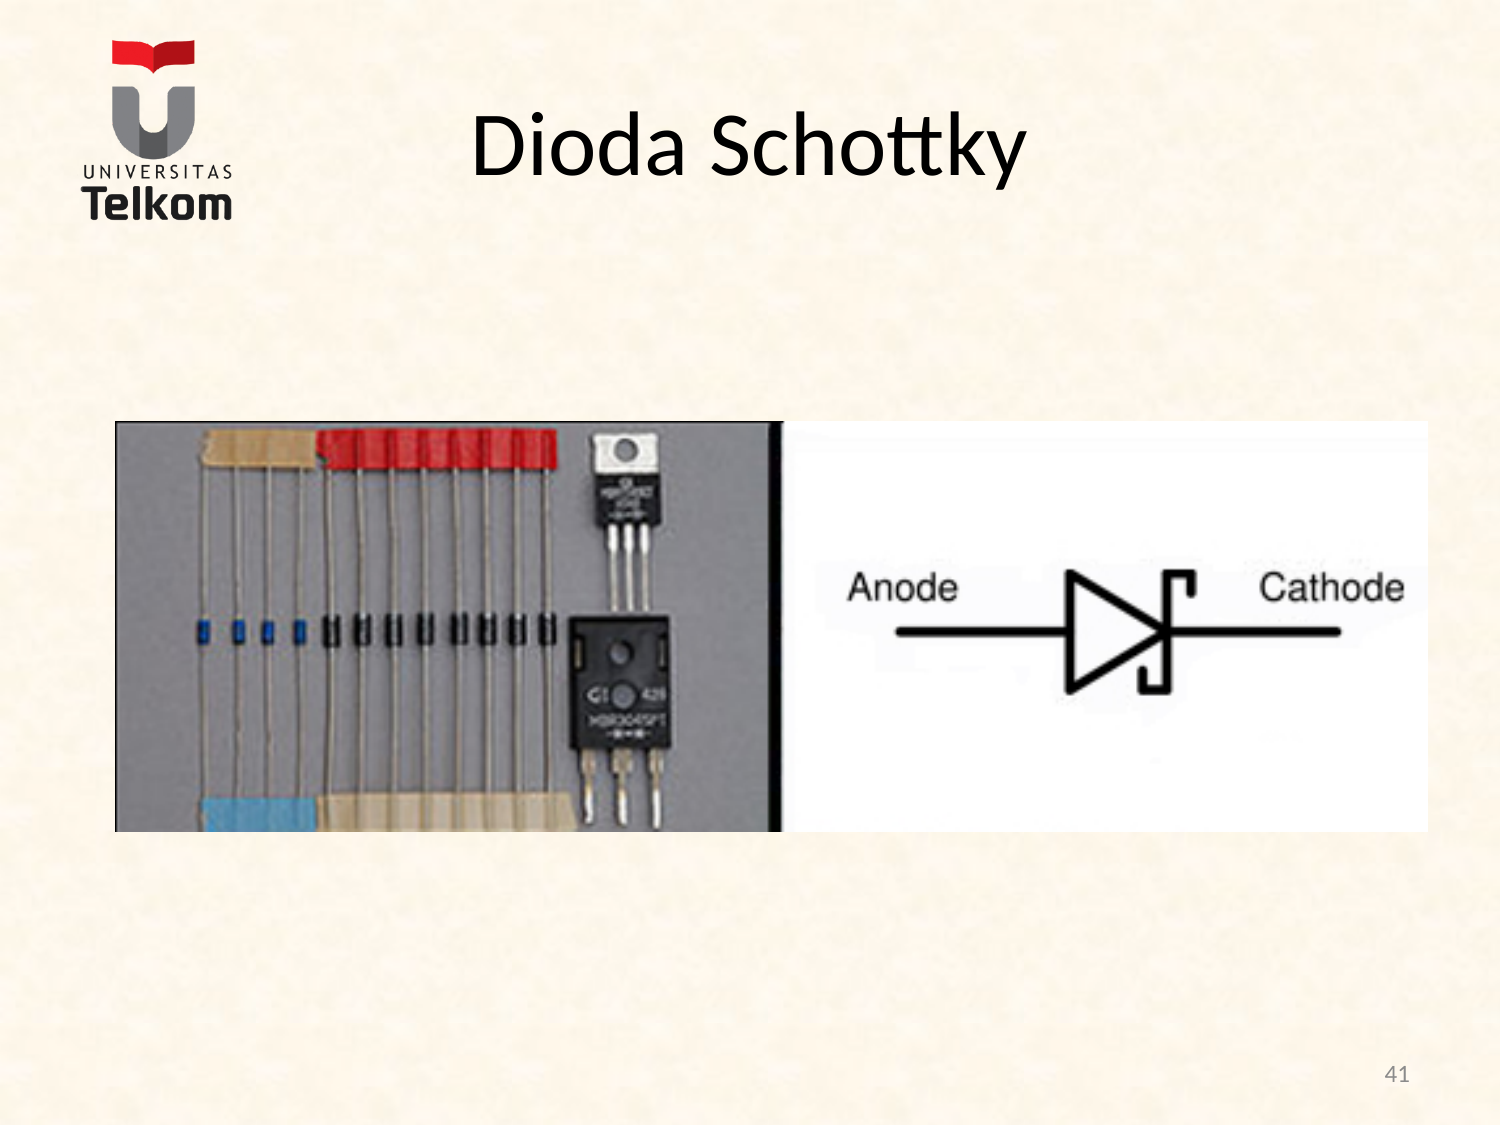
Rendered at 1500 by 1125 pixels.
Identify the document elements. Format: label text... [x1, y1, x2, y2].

slide_number 41 [1074, 1042, 1425, 1103]
title Dioda Schottky [75, 45, 1425, 233]
picture [58, 34, 247, 223]
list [115, 421, 1428, 833]
